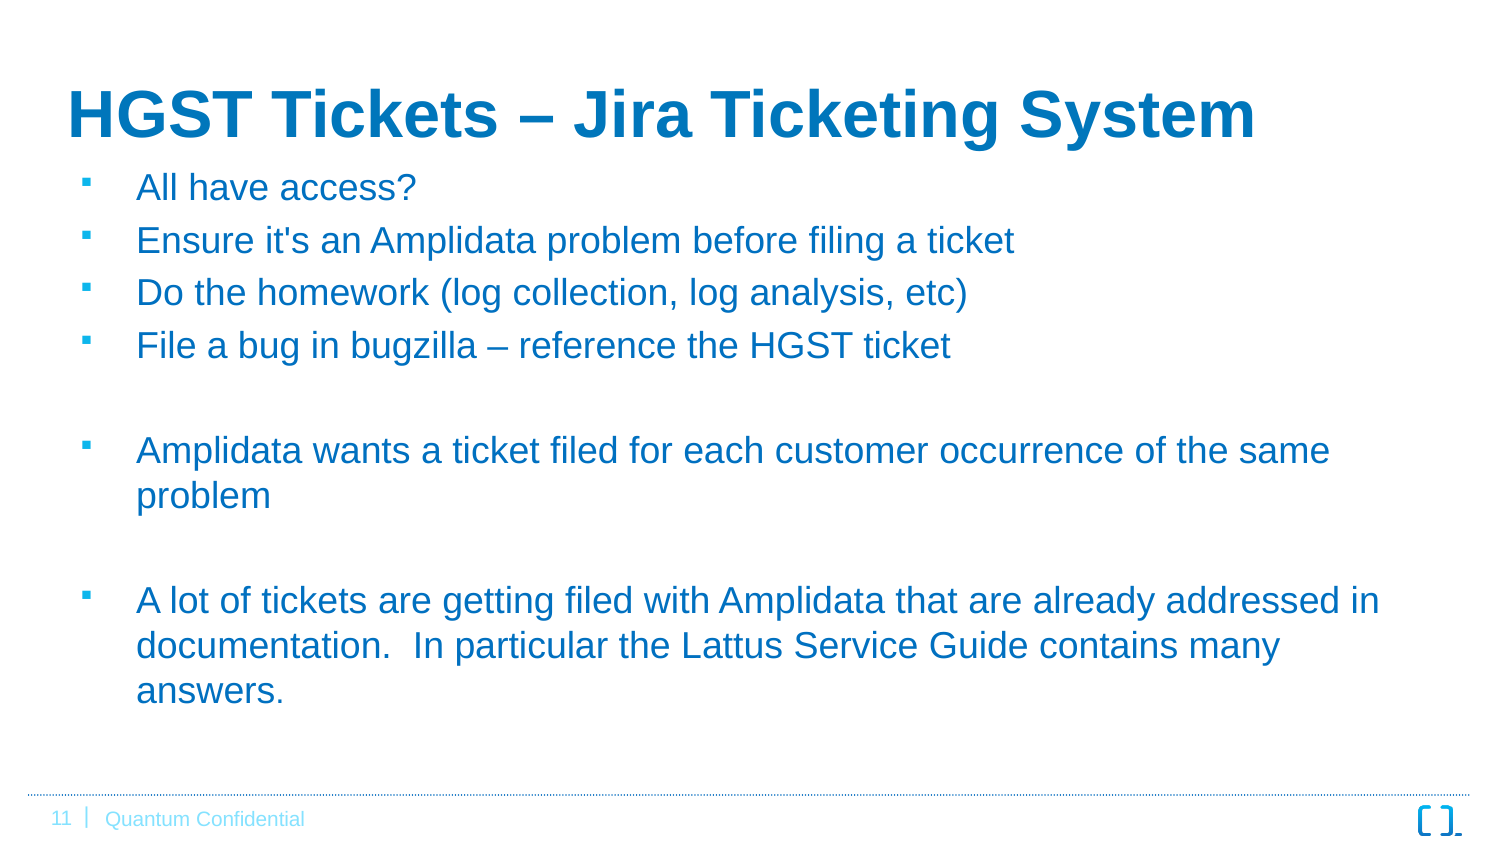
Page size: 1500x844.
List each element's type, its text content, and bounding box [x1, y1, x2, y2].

picture [1418, 805, 1462, 836]
title HGST Tickets – Jira Ticketing System [52, 51, 1413, 172]
list All have access? Ensure it's an Amplidata problem before filing a ticket Do the homework (log collection, log analysis, etc) File a bug in bugzilla – reference the HGST ticket Amplidata wants a ticket filed for each customer occurrence of the same problem A lot of tickets are getting filed with Amplidata that are already addressed in documentation. In particular the Lattus Service Guide contains many answers. [64, 155, 1413, 755]
